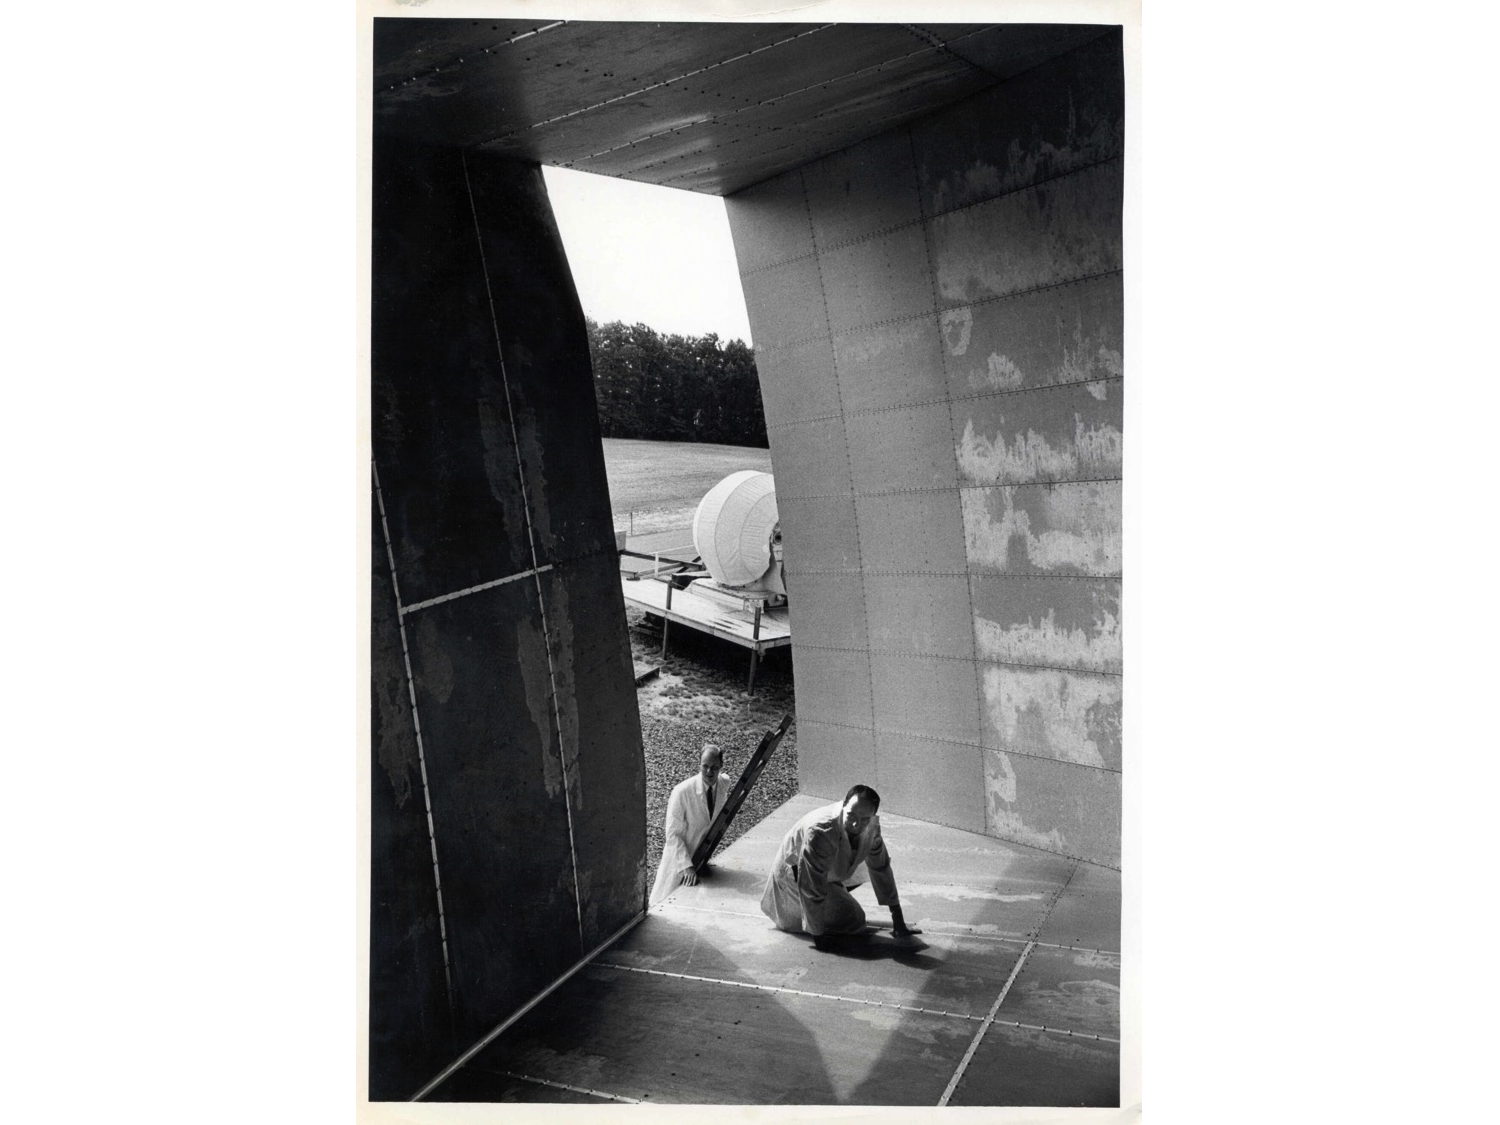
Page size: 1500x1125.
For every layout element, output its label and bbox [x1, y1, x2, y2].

picture [355, 0, 1142, 1125]
